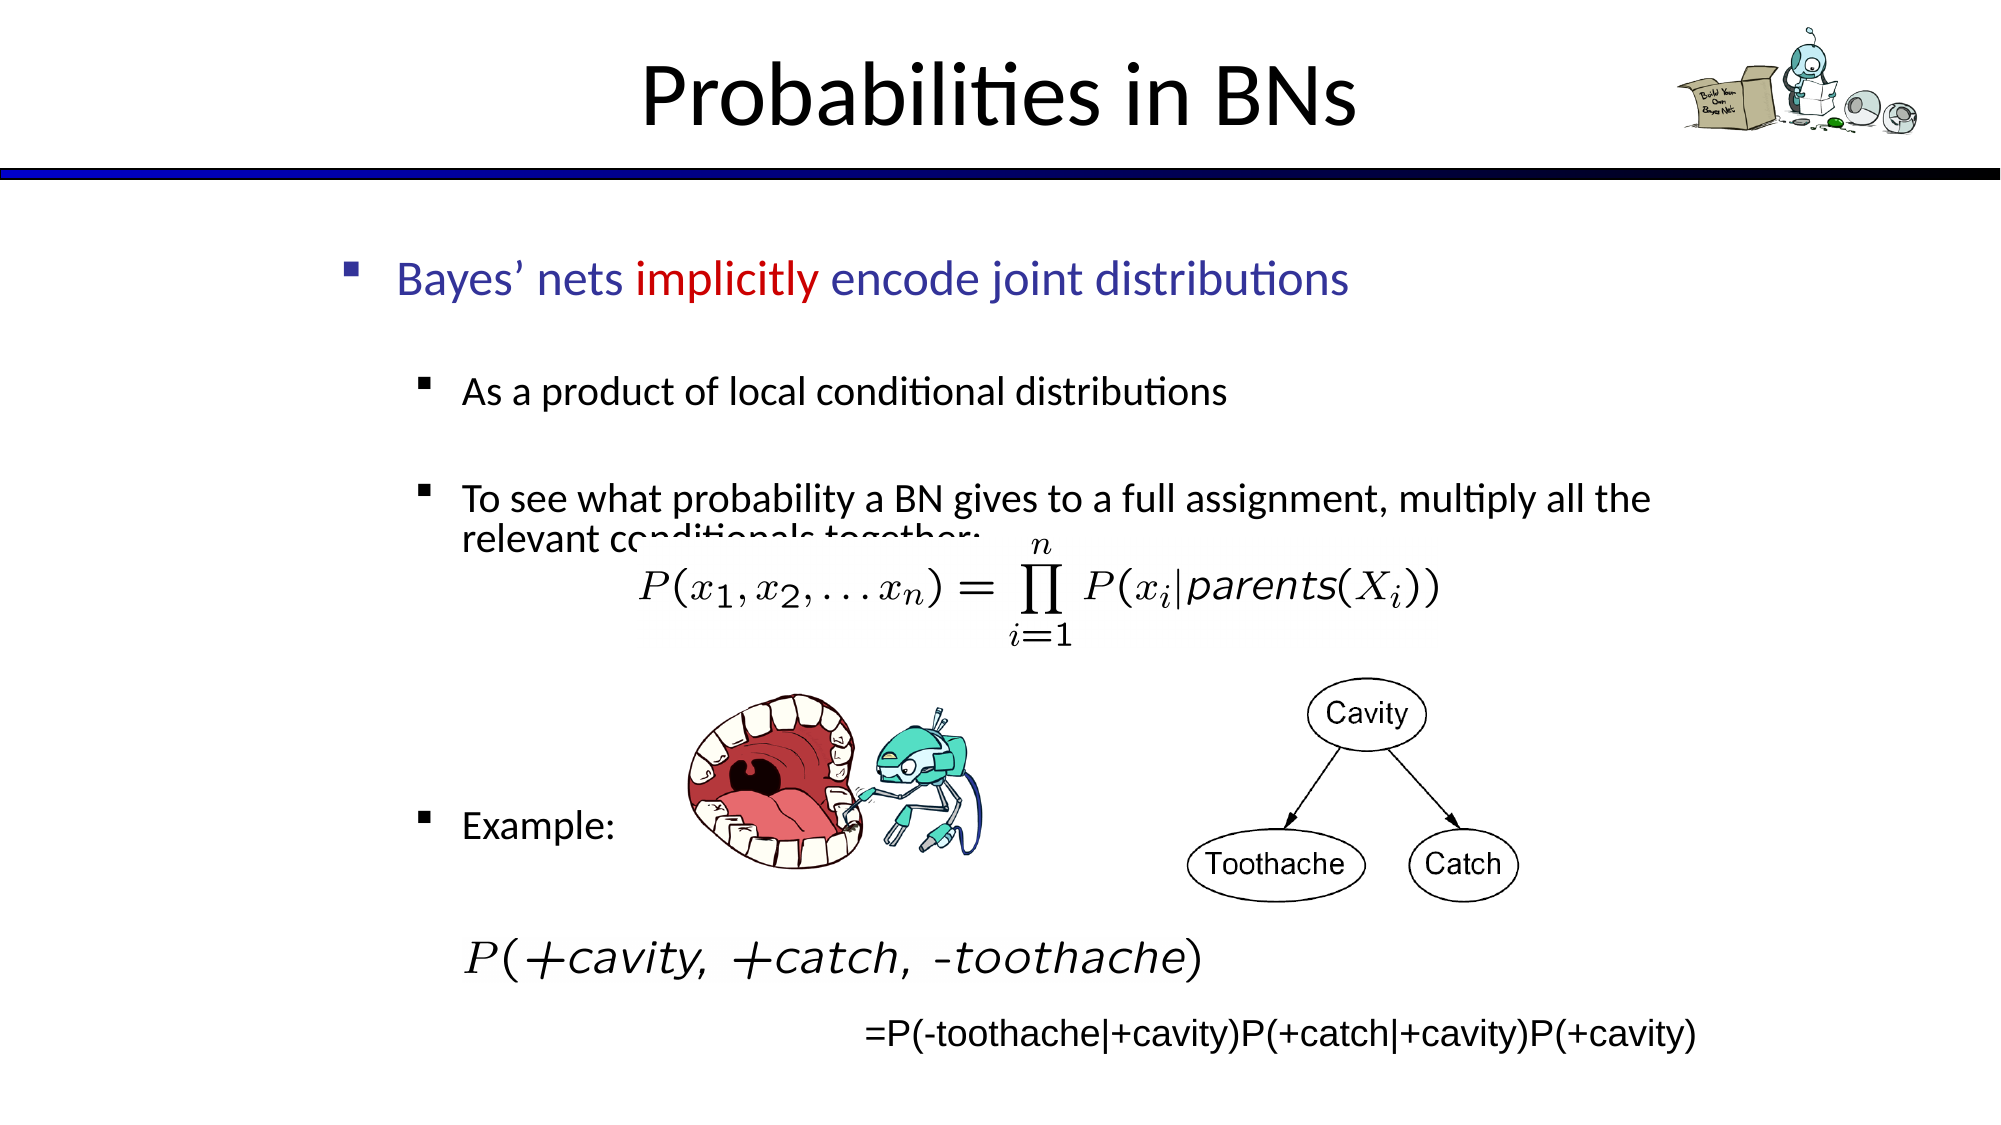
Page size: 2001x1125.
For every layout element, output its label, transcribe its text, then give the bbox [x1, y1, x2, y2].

picture [674, 687, 989, 876]
title Probabilities in BNs [462, 0, 1538, 183]
picture [637, 537, 1438, 648]
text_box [1174, 662, 1523, 908]
text_box =P(-toothache|+cavity)P(+catch|+cavity)P(+cavity) [849, 1001, 1738, 1061]
picture [1674, 24, 2000, 326]
list Bayes’ nets implicitly encode joint distributions As a product of local conditional distributions To see what probability a BN gives to a full assignment, multiply all the relevant conditionals together: Example: [324, 249, 1676, 1038]
picture [462, 937, 1201, 984]
